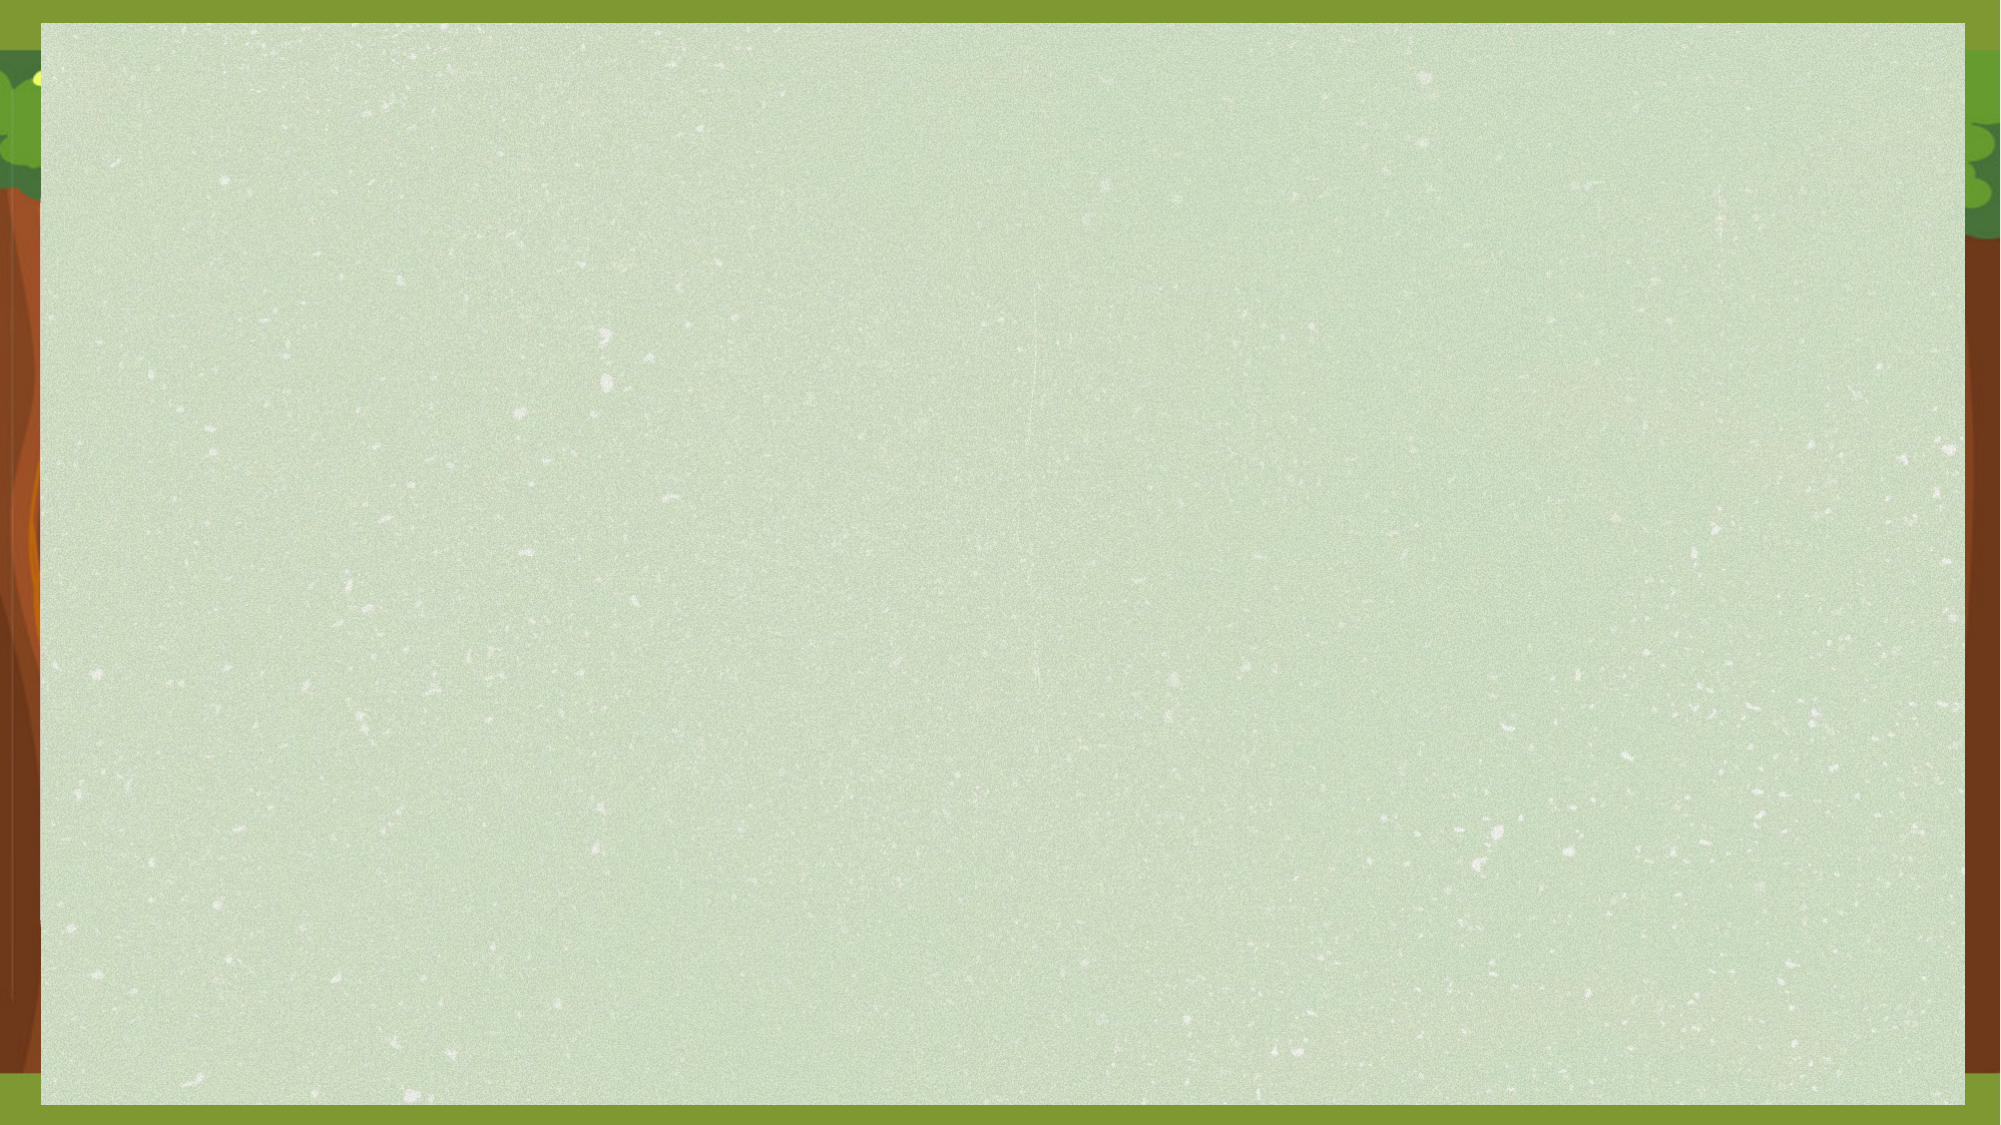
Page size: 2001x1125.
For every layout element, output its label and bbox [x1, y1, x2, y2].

picture [0, 0, 2001, 1125]
text_box [39, 22, 1967, 1107]
